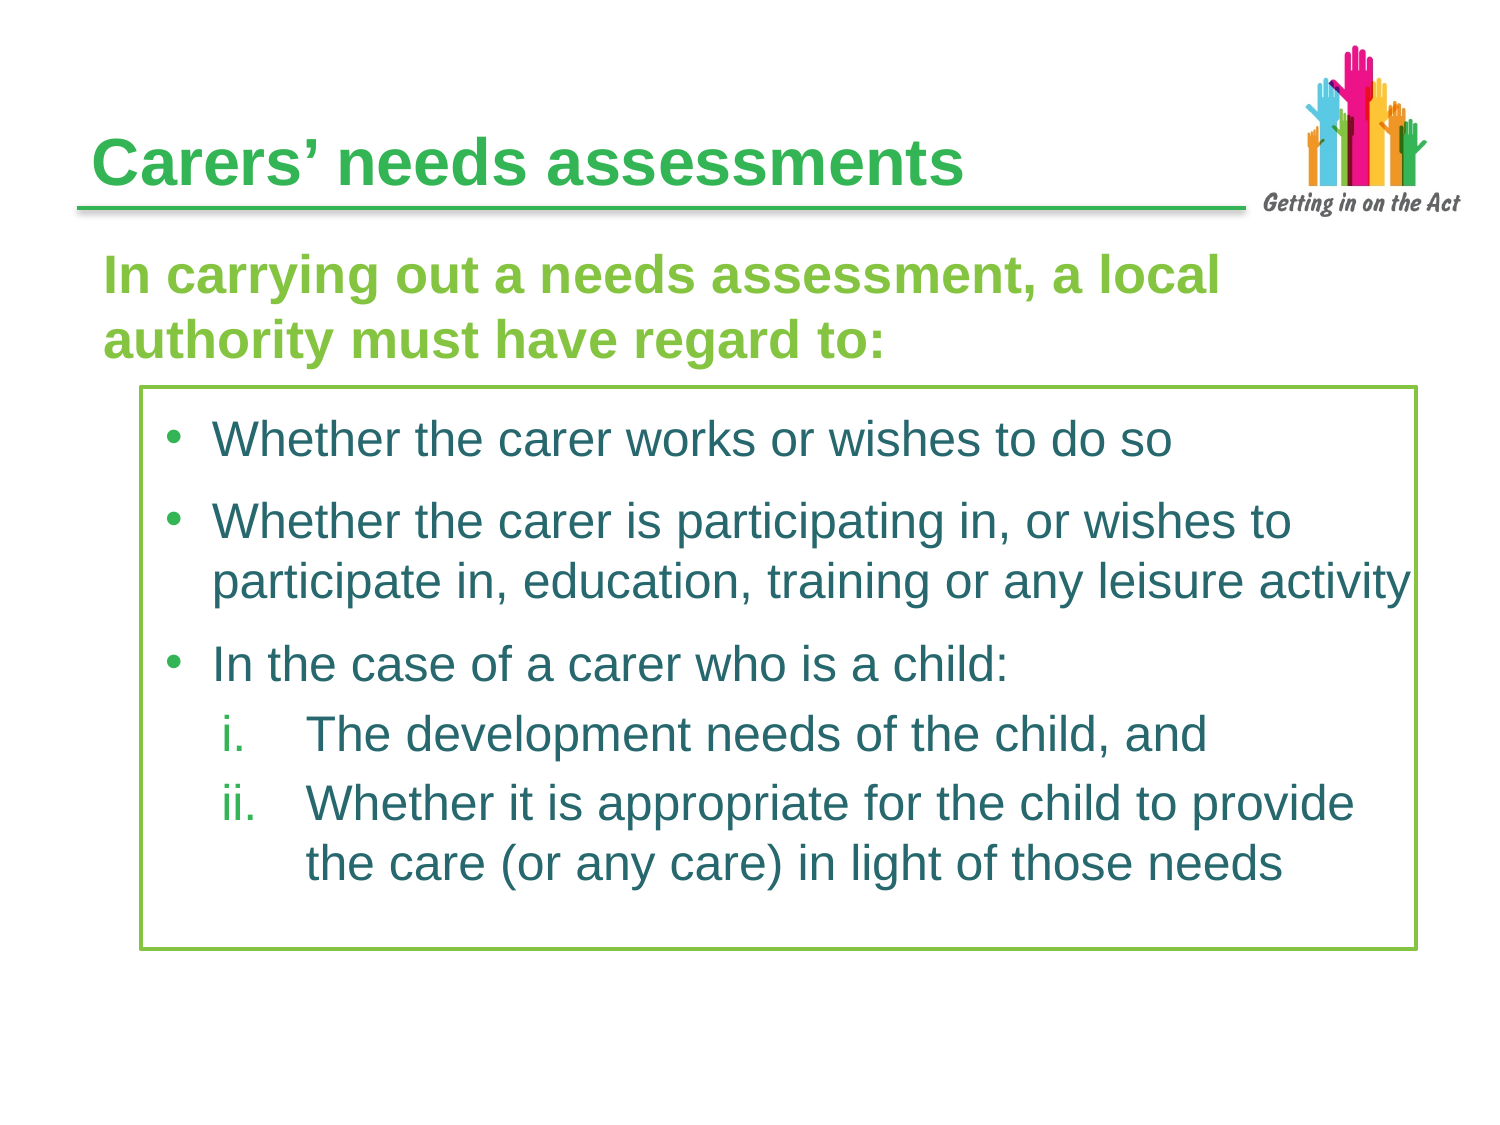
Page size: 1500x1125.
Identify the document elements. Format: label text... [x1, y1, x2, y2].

picture [1246, 42, 1478, 220]
title Carers’ needs assessments [76, 42, 1247, 207]
text_box In carrying out a needs assessment, a local authority must have regard to: [88, 231, 1294, 377]
list Whether the carer works or wishes to do so Whether the carer is participating in, or wishes to participate in, education, training or any leisure activity In the case of a carer who is a child: The development needs of the child, and Whether it is appropriate for the child to provide the care (or any care) in light of those needs [75, 398, 1436, 975]
text_box [139, 385, 1418, 951]
